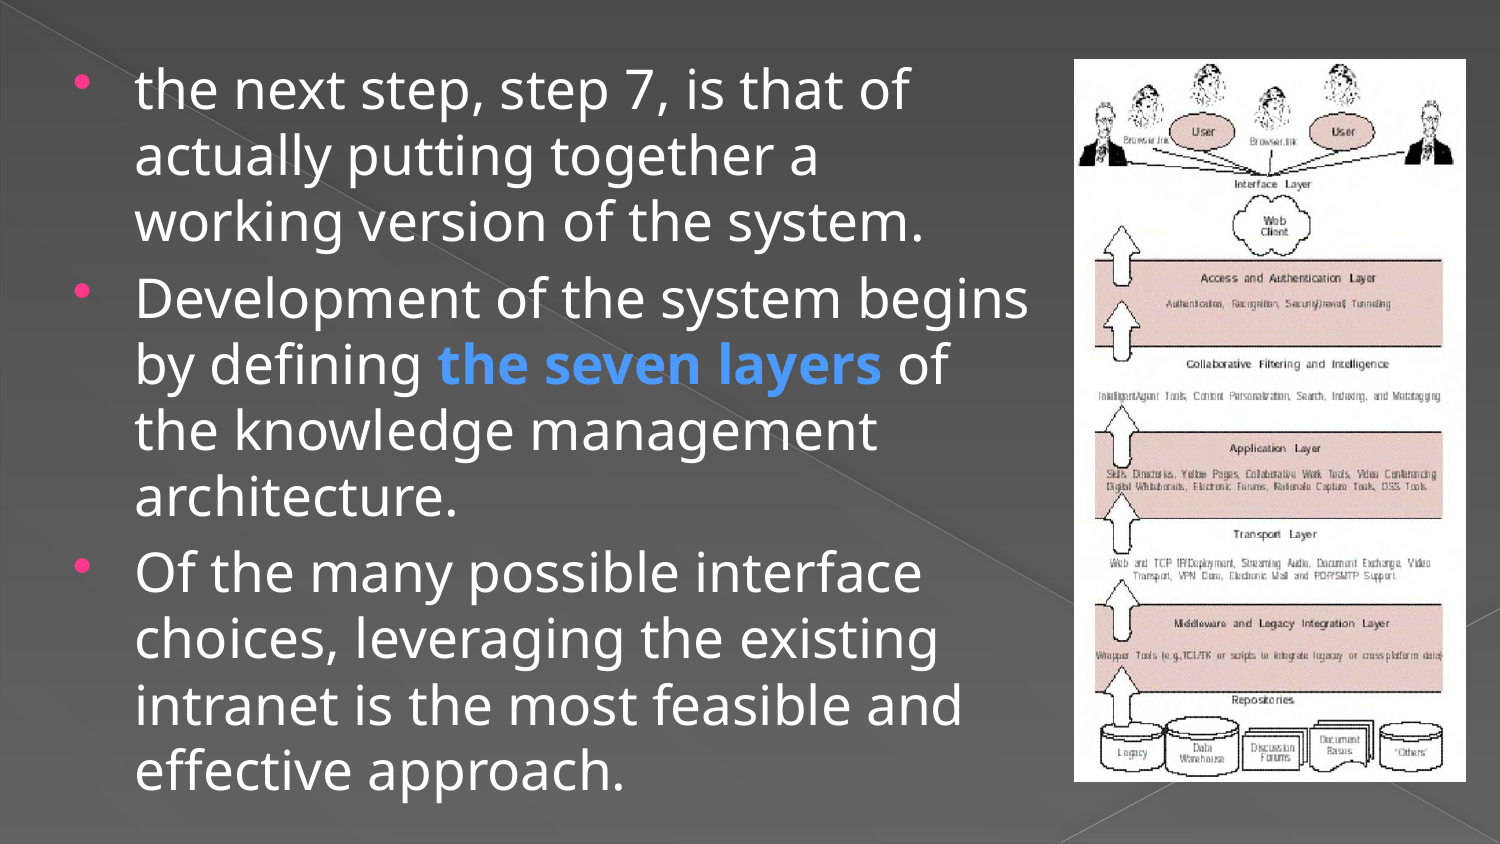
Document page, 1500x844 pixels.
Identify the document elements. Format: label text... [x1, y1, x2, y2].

list the next step, step 7, is that of actually putting together a working version of the system. Development of the system begins by defining the seven layers of the knowledge management architecture. Of the many possible interface choices, leveraging the existing intranet is the most feasible and effective approach. [50, 46, 1050, 822]
picture [1074, 59, 1466, 783]
